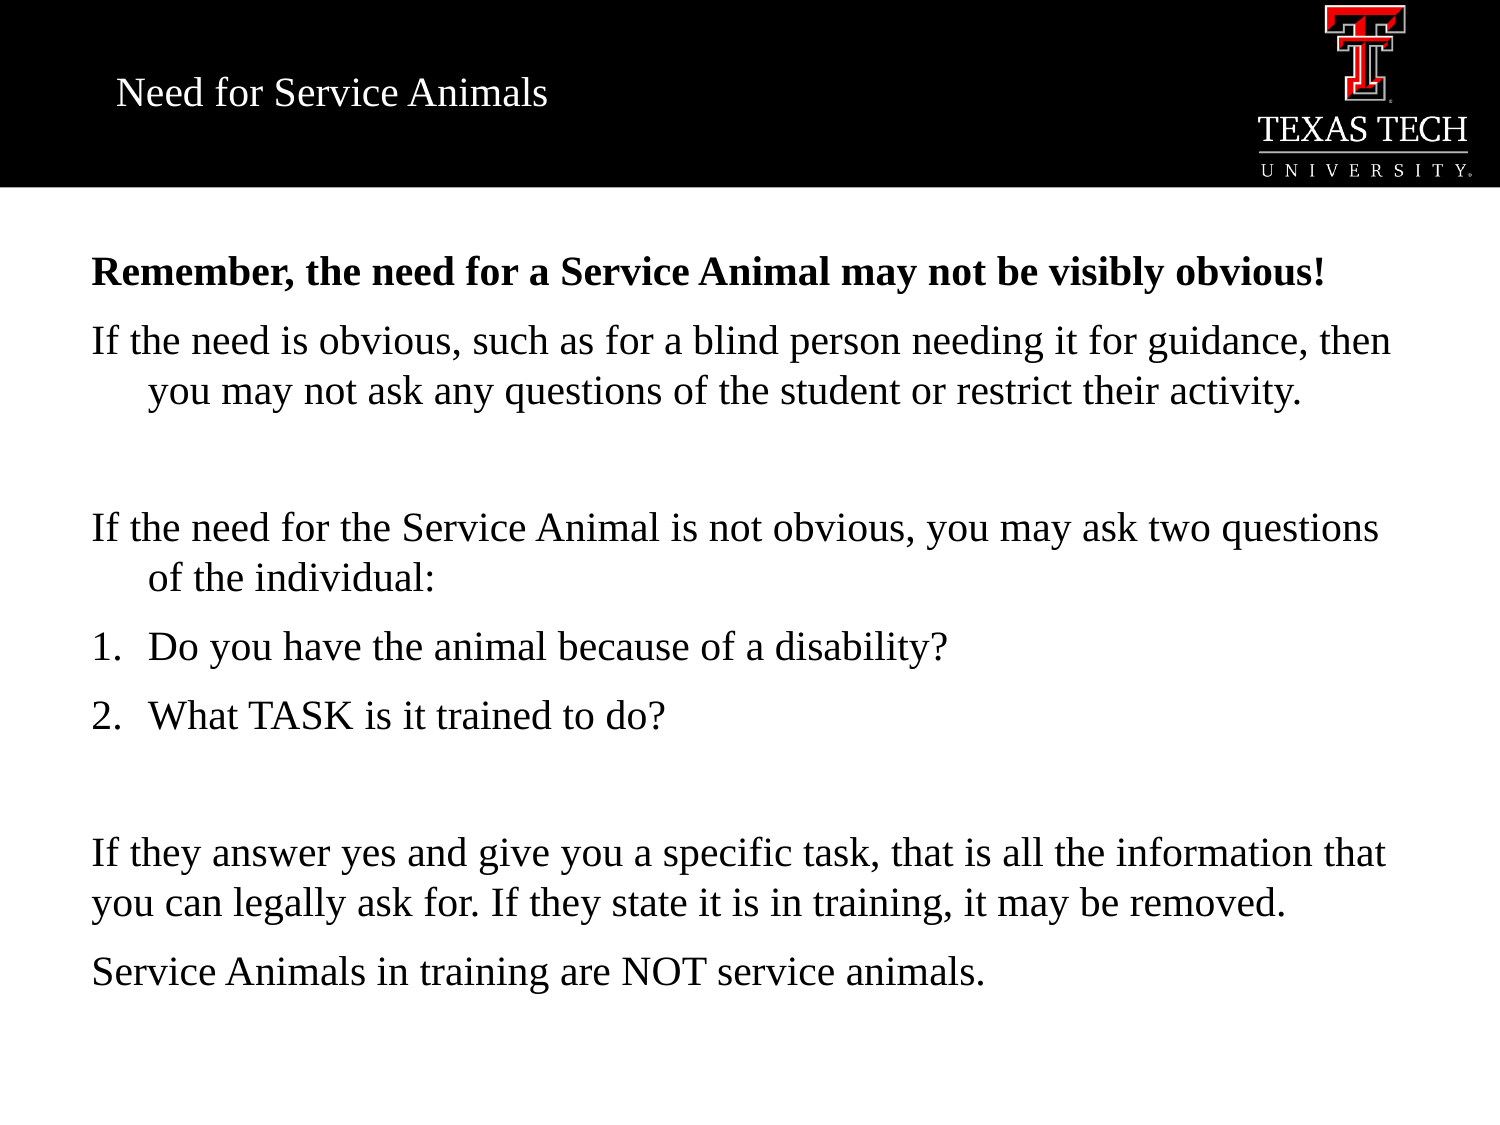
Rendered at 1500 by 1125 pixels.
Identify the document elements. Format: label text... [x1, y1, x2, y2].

list Remember, the need for a Service Animal may not be visibly obvious! If the need is obvious, such as for a blind person needing it for guidance, then you may not ask any questions of the student or restrict their activity. If the need for the Service Animal is not obvious, you may ask two questions of the individual: Do you have the animal because of a disability? What TASK is it trained to do? If they answer yes and give you a specific task, that is all the information that you can legally ask for. If they state it is in training, it may be removed. Service Animals in training are NOT service animals. [76, 236, 1427, 1080]
title Need for Service Animals [100, 0, 1230, 184]
picture [1254, 0, 1475, 180]
